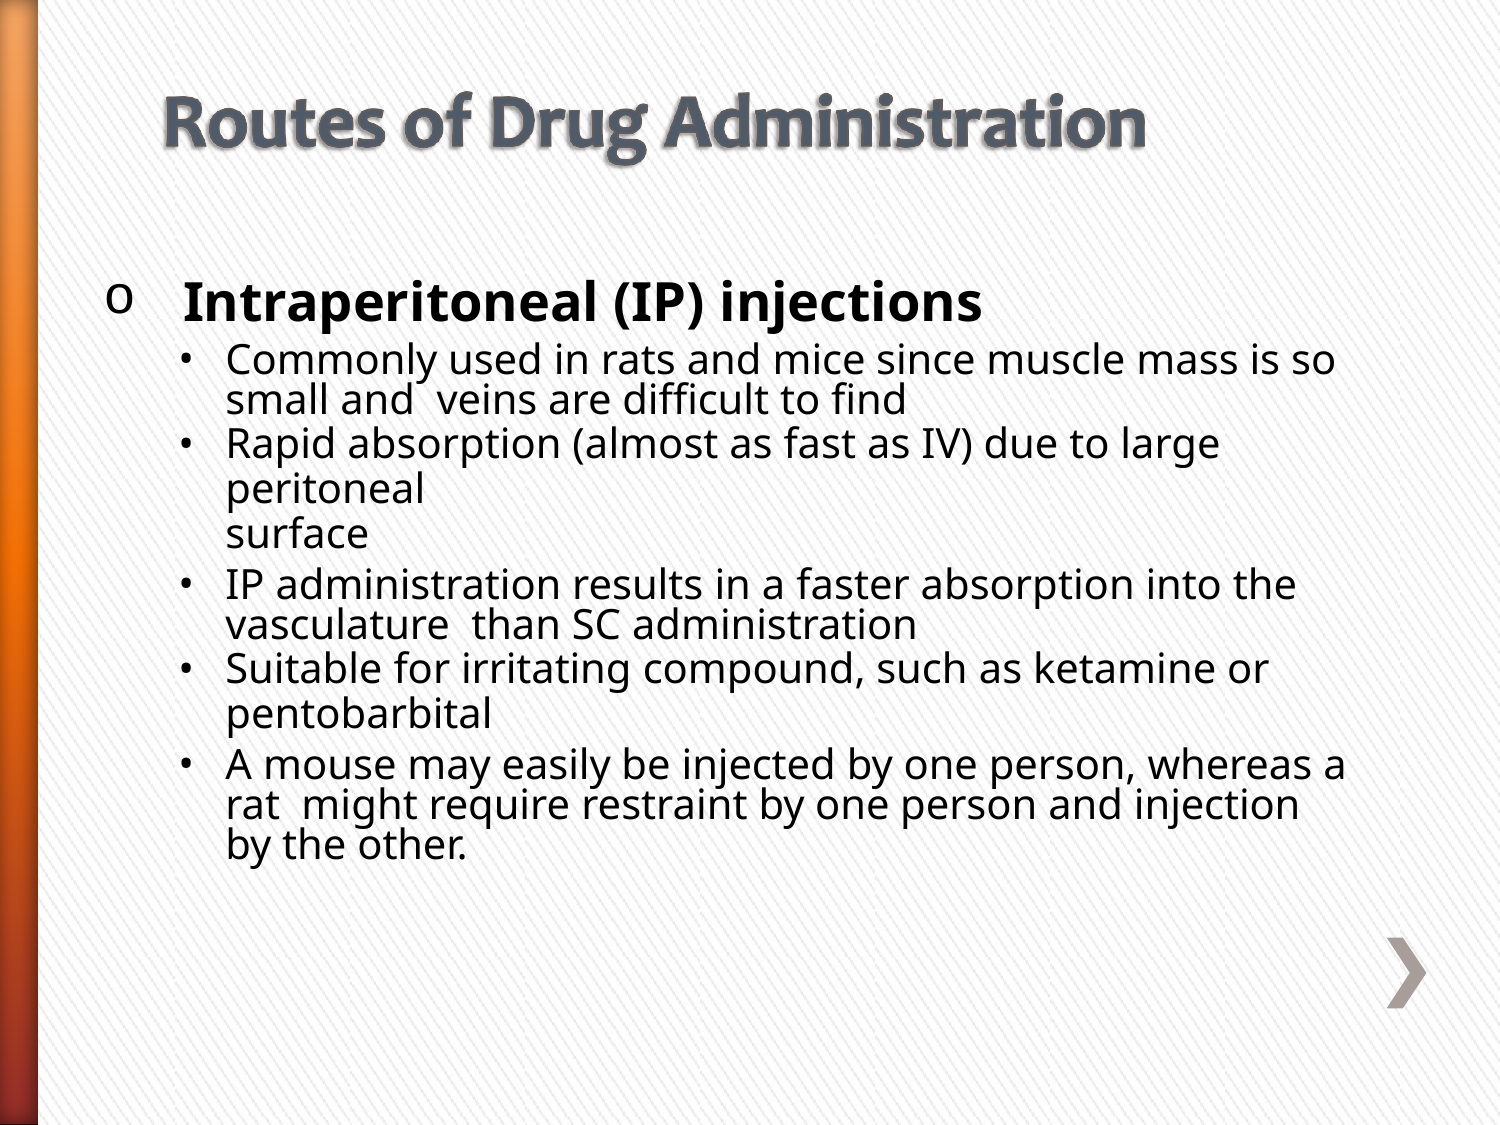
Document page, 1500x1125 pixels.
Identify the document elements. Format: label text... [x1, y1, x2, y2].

picture [0, 0, 1500, 1125]
text_box Intraperitoneal (IP) injections Commonly used in rats and mice since muscle mass is so small and veins are difficult to find Rapid absorption (almost as fast as IV) due to large peritoneal surface IP administration results in a faster absorption into the vasculature than SC administration Suitable for irritating compound, such as ketamine or pentobarbital A mouse may easily be injected by one person, whereas a rat might require restraint by one person and injection by the other. [101, 264, 1397, 868]
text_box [109, 49, 1195, 219]
